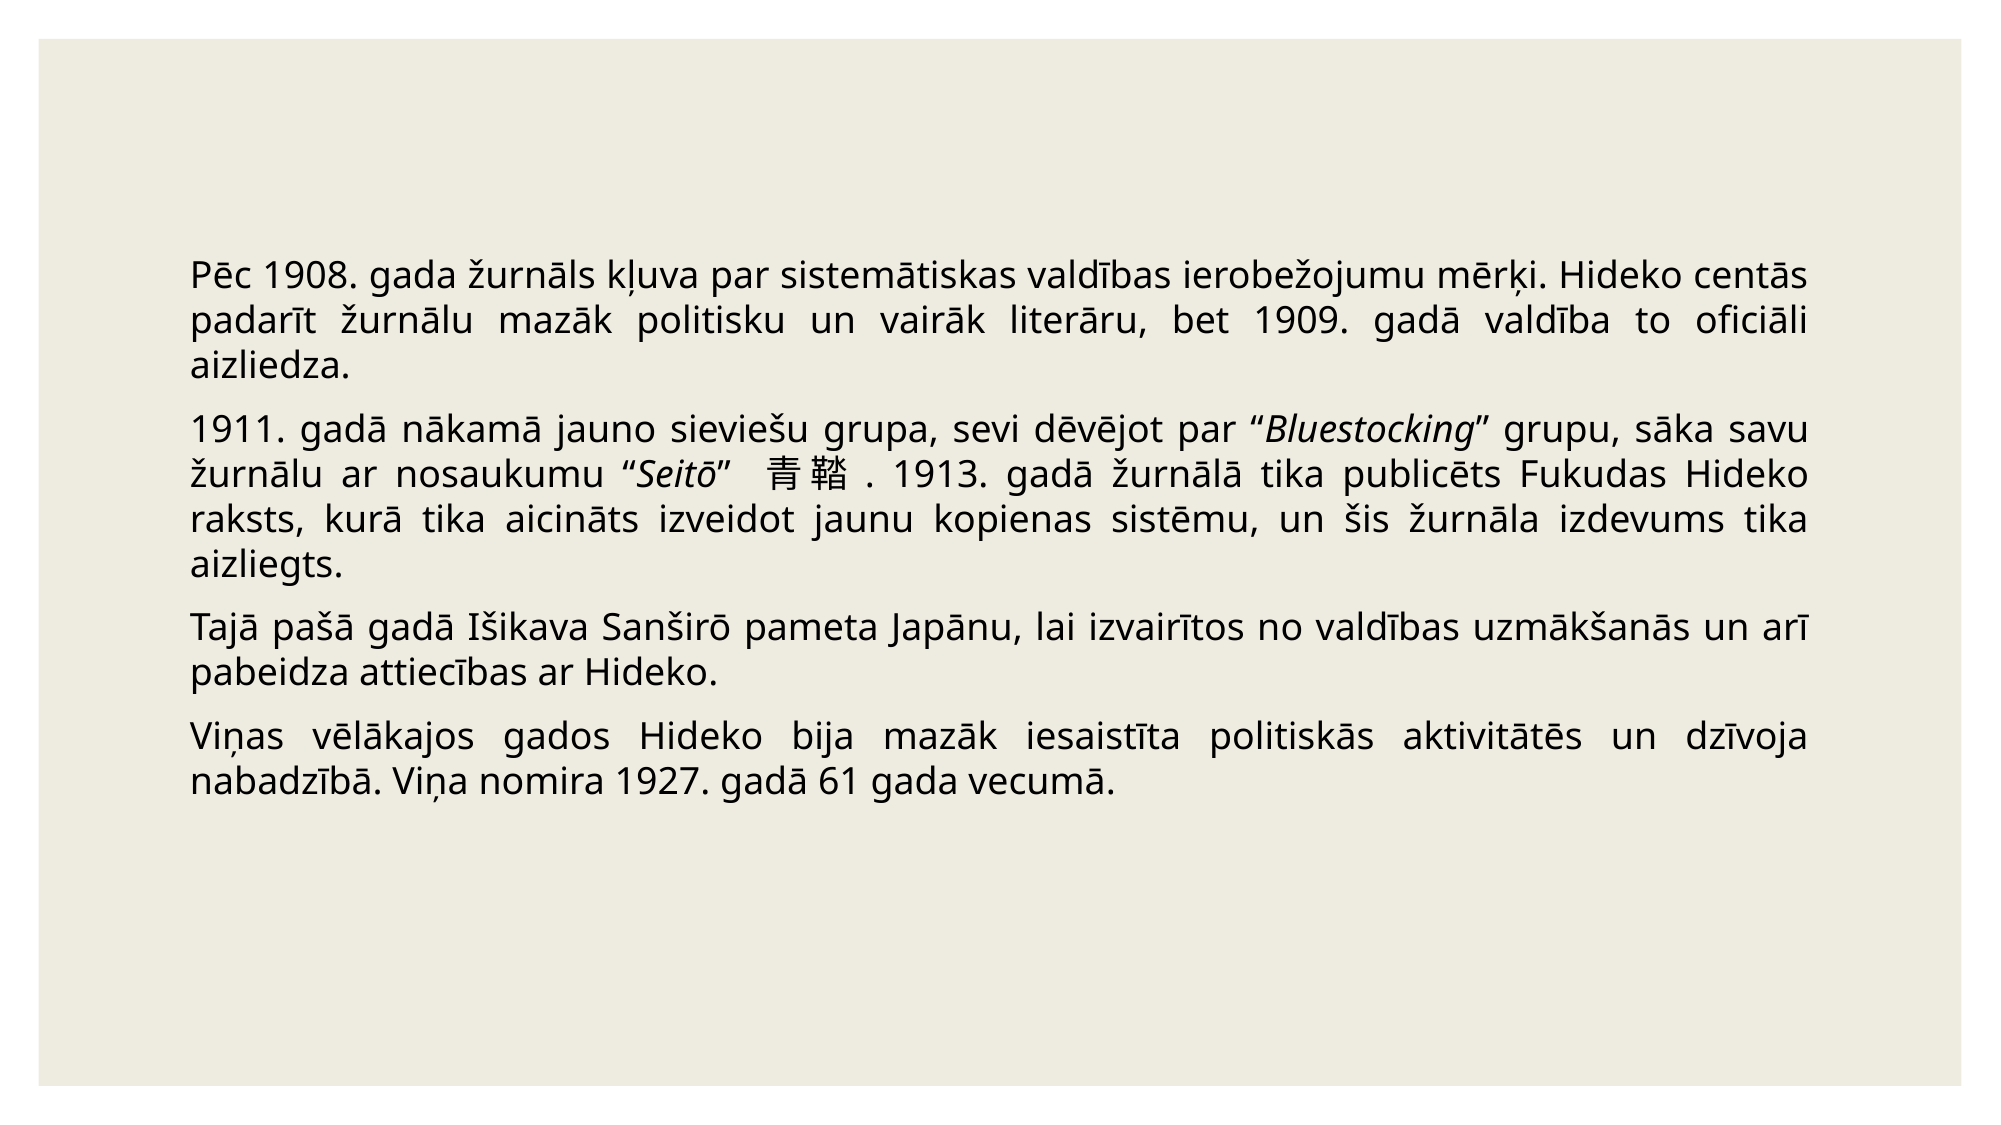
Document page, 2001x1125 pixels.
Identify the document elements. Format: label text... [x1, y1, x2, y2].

list Pēc 1908. gada žurnāls kļuva par sistemātiskas valdības ierobežojumu mērķi. Hideko centās padarīt žurnālu mazāk politisku un vairāk literāru, bet 1909. gadā valdība to oficiāli aizliedza. 1911. gadā nākamā jauno sieviešu grupa, sevi dēvējot par “Bluestocking” grupu, sāka savu žurnālu ar nosaukumu “Seitō” 青鞜. 1913. gadā žurnālā tika publicēts Fukudas Hideko raksts, kurā tika aicināts izveidot jaunu kopienas sistēmu, un šis žurnāla izdevums tika aizliegts. Tajā pašā gadā Išikava Sanširō pameta Japānu, lai izvairītos no valdības uzmākšanās un arī pabeidza attiecības ar Hideko. Viņas vēlākajos gados Hideko bija mazāk iesaistīta politiskās aktivitātēs un dzīvoja nabadzībā. Viņa nomira 1927. gadā 61 gada vecumā. [174, 243, 1825, 931]
